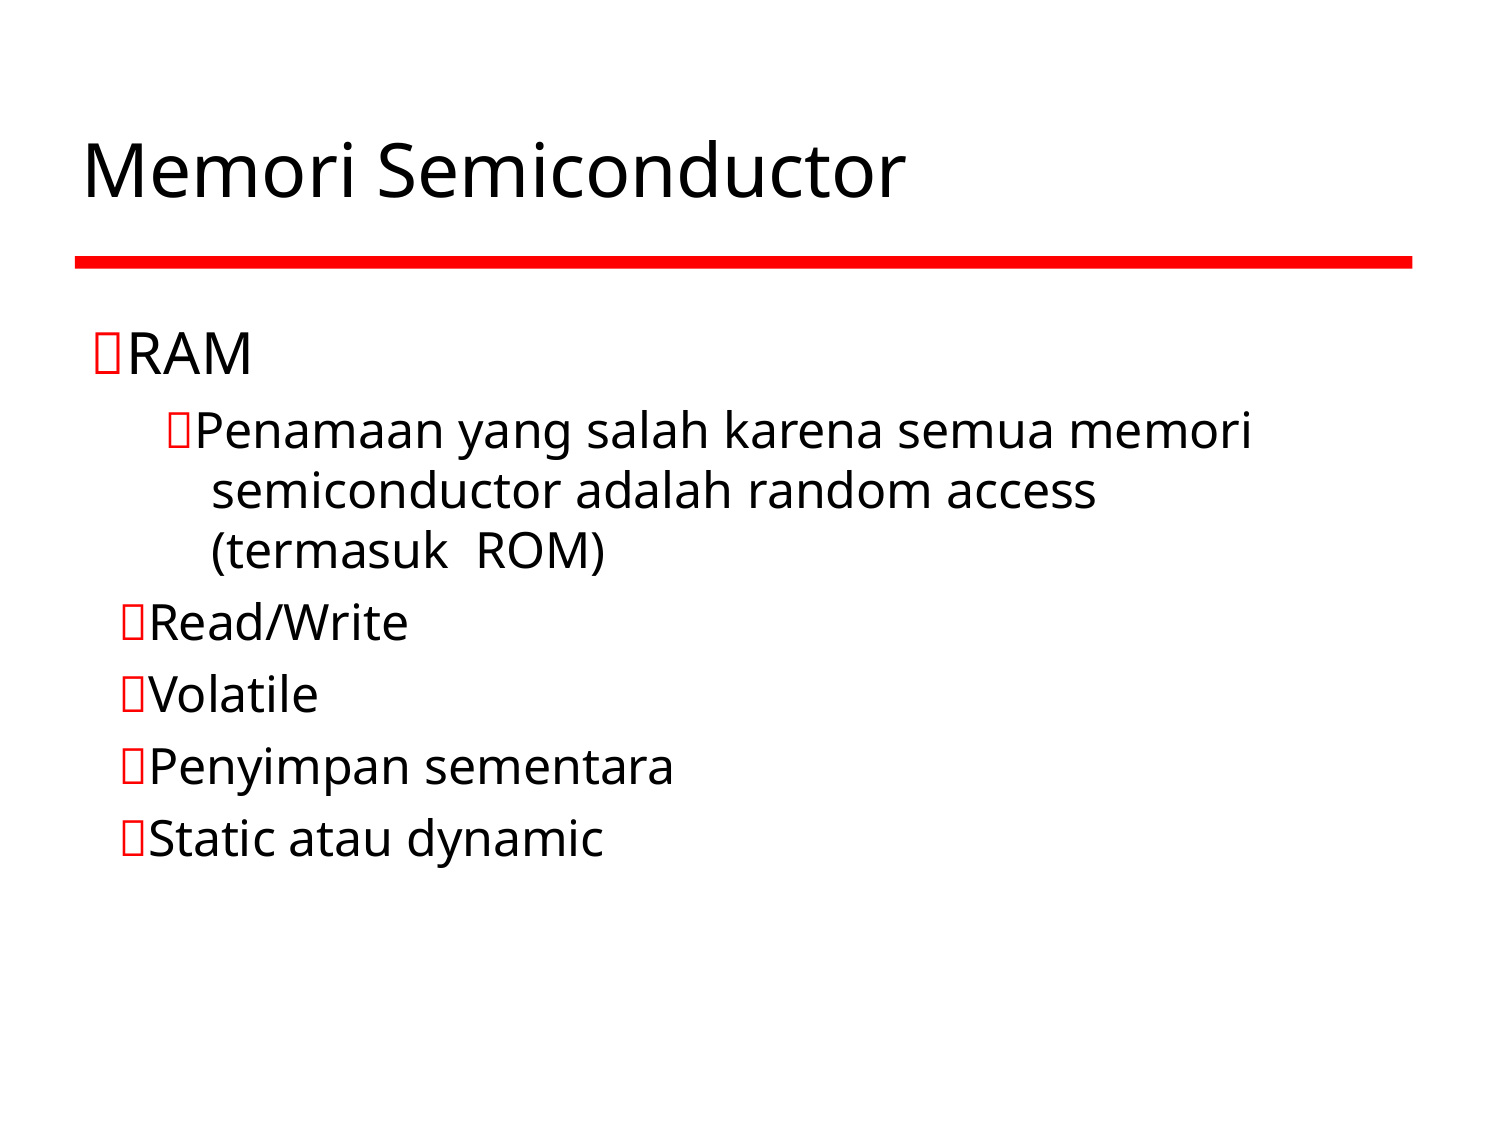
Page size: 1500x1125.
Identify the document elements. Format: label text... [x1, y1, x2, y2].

title Memori Semiconductor [79, 120, 1034, 311]
text_box RAM Penamaan yang salah karena semua memori semiconductor adalah random access (termasuk ROM) Read/Write Volatile Penyimpan sementara Static atau dynamic [87, 300, 1279, 867]
